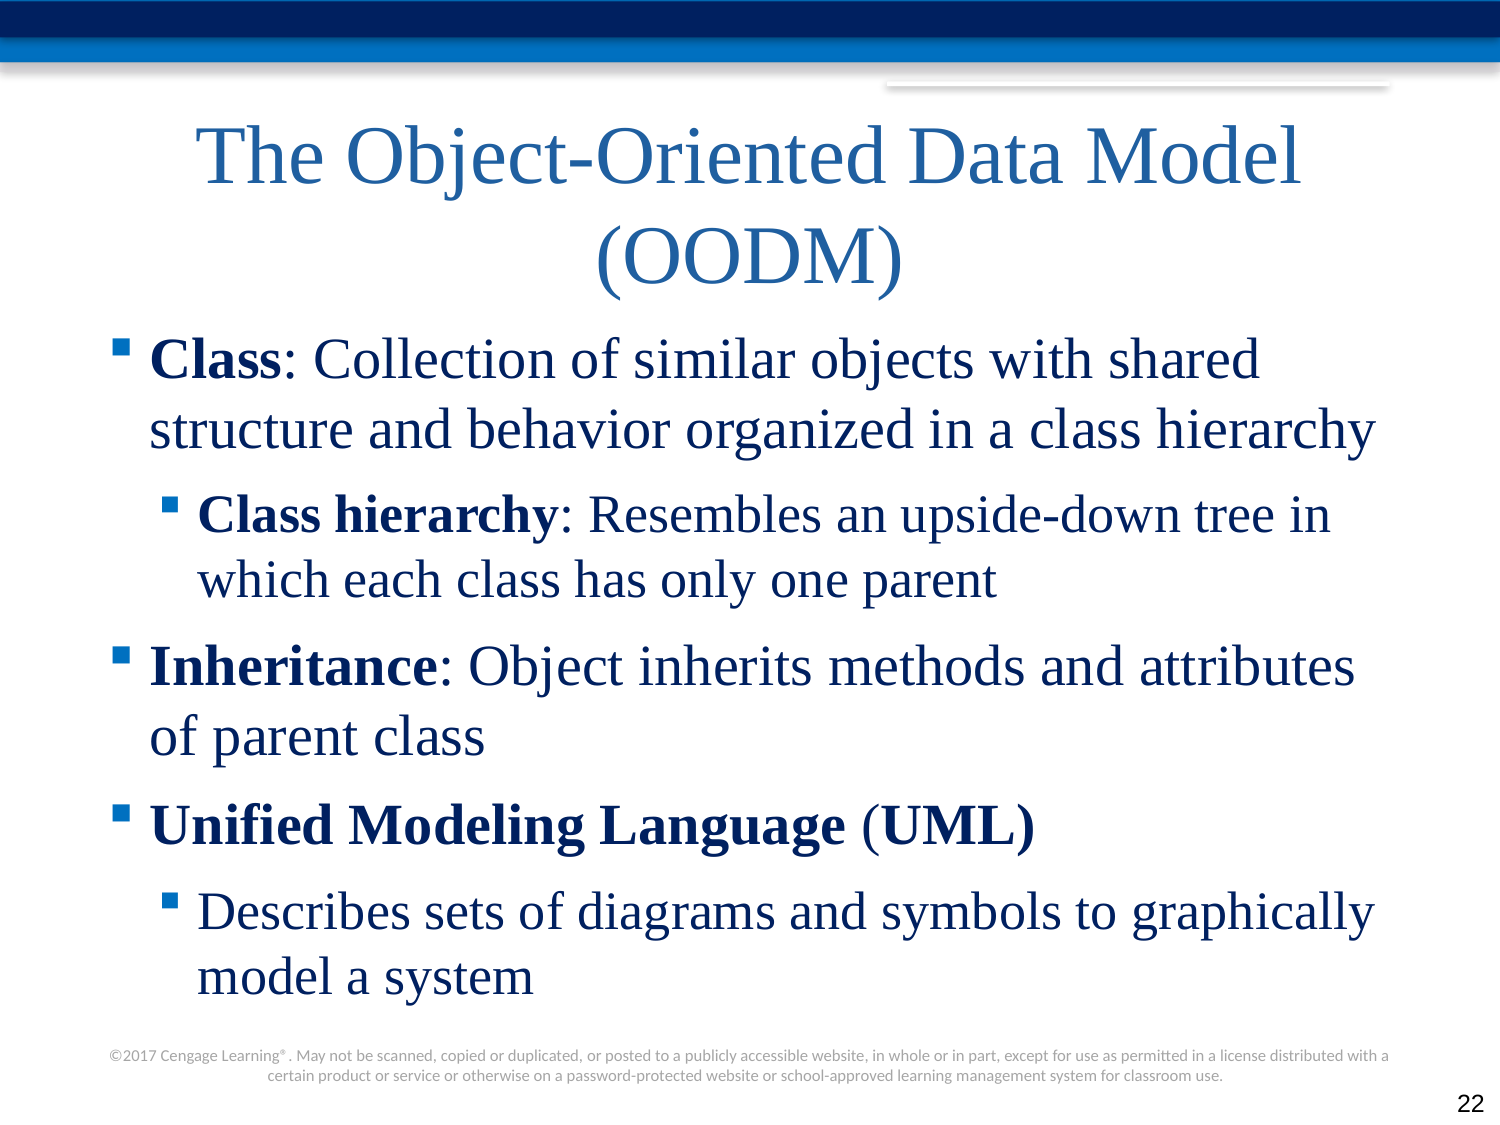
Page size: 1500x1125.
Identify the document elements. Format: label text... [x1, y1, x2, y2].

title The Object-Oriented Data Model (OODM) [75, 112, 1425, 288]
slide_number 22 [1425, 1074, 1500, 1125]
list Class: Collection of similar objects with shared structure and behavior organized in a class hierarchy Class hierarchy: Resembles an upside-down tree in which each class has only one parent Inheritance: Object inherits methods and attributes of parent class Unified Modeling Language (UML) Describes sets of diagrams and symbols to graphically model a system [75, 312, 1425, 1013]
